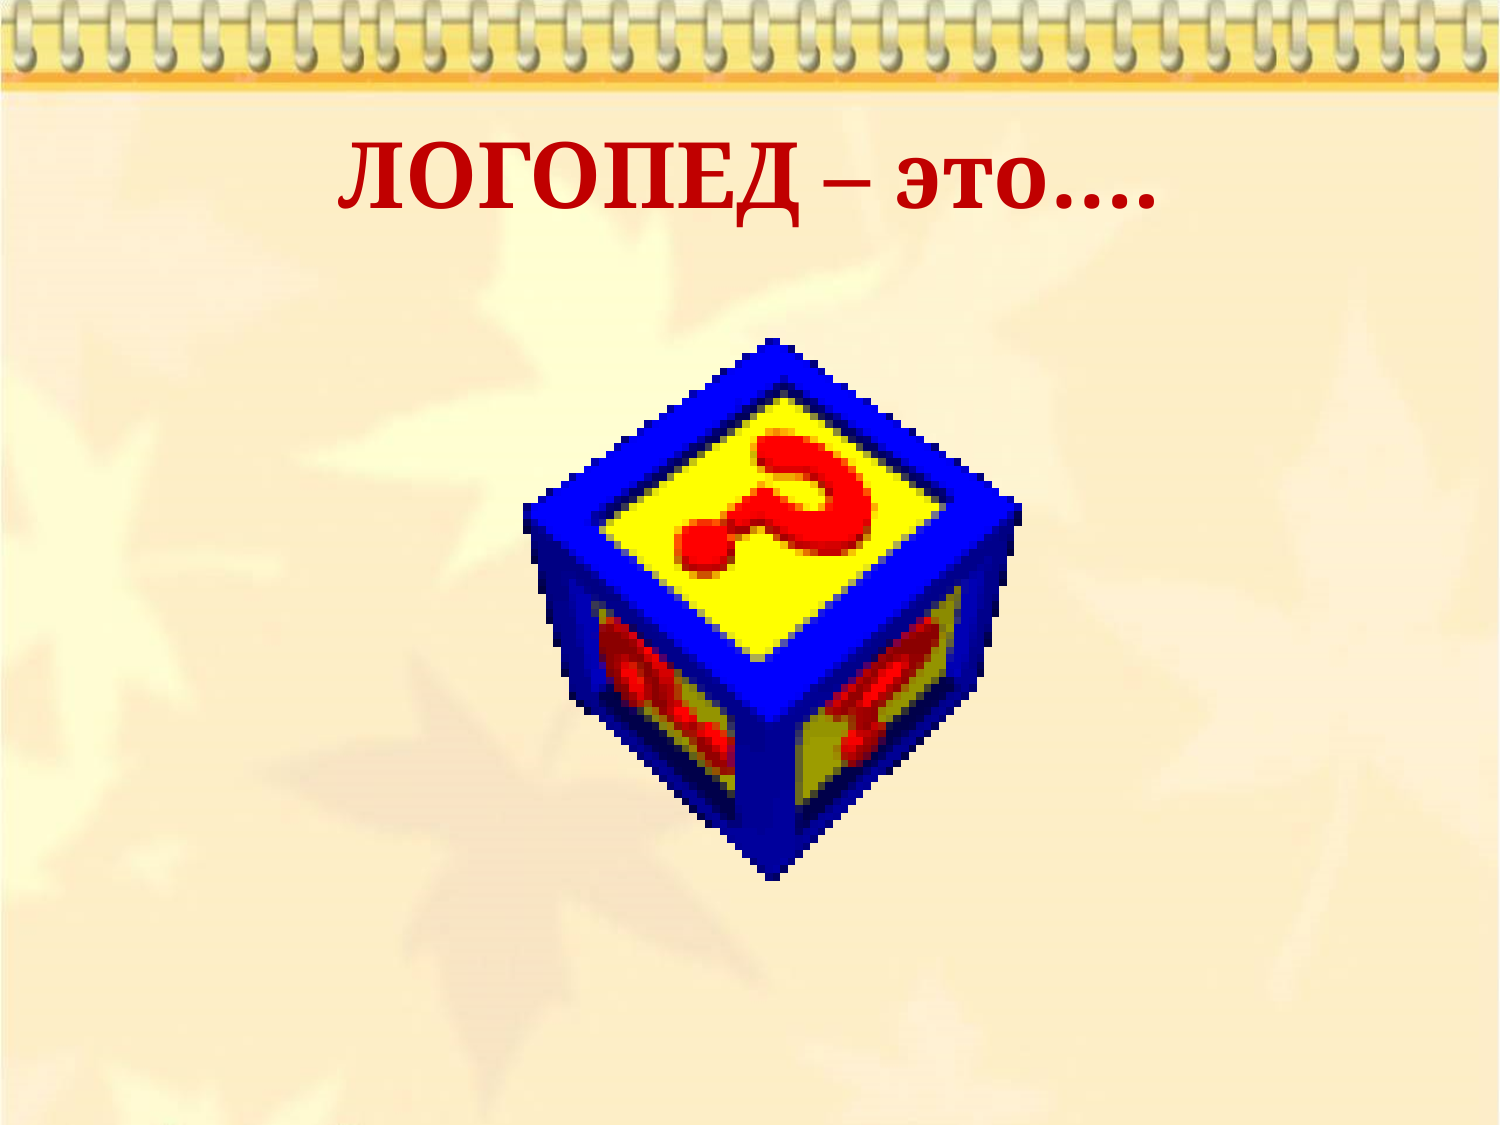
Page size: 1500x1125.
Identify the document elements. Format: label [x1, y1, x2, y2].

picture [0, 0, 1500, 1125]
list [501, 337, 1046, 882]
